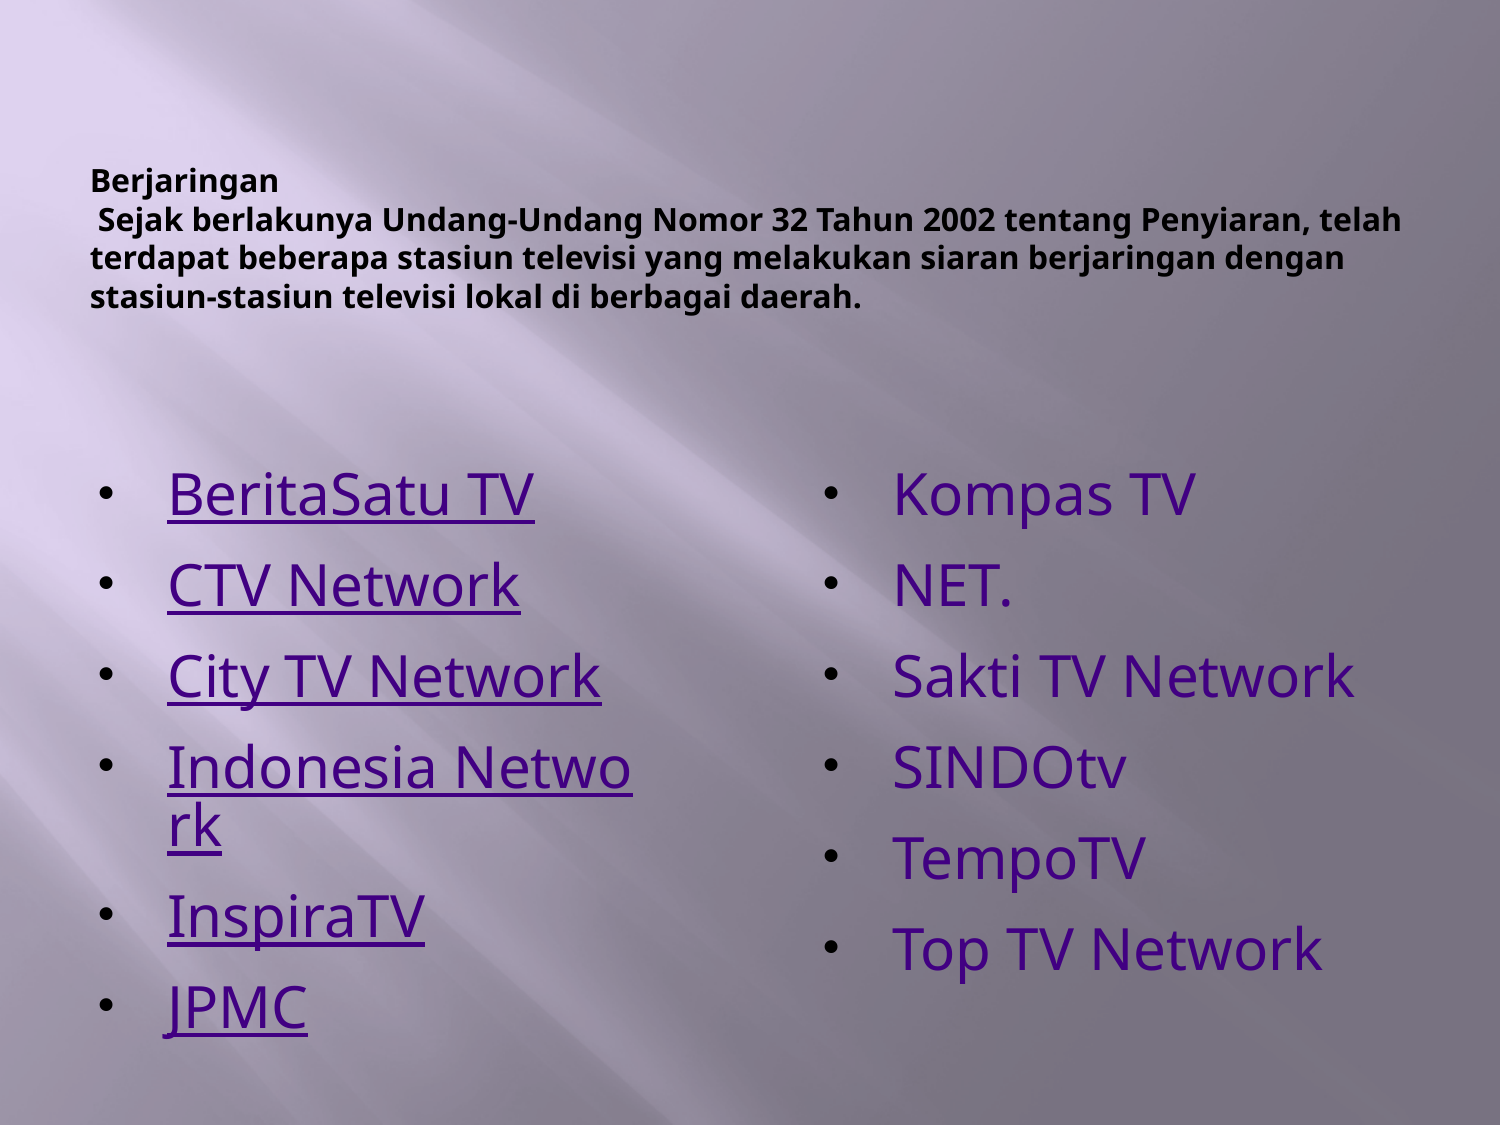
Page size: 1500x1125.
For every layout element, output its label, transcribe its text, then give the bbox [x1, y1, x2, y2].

text_box Kompas TV NET. Sakti TV Network SINDOtv TempoTV Top TV Network [787, 450, 1388, 1125]
list BeritaSatu TV CTV Network City TV Network Indonesia Network InspiraTV JPMC [62, 450, 663, 1125]
title Berjaringan Sejak berlakunya Undang-Undang Nomor 32 Tahun 2002 tentang Penyiaran, telah terdapat beberapa stasiun televisi yang melakukan siaran berjaringan dengan stasiun-stasiun televisi lokal di berbagai daerah. [75, 99, 1425, 363]
